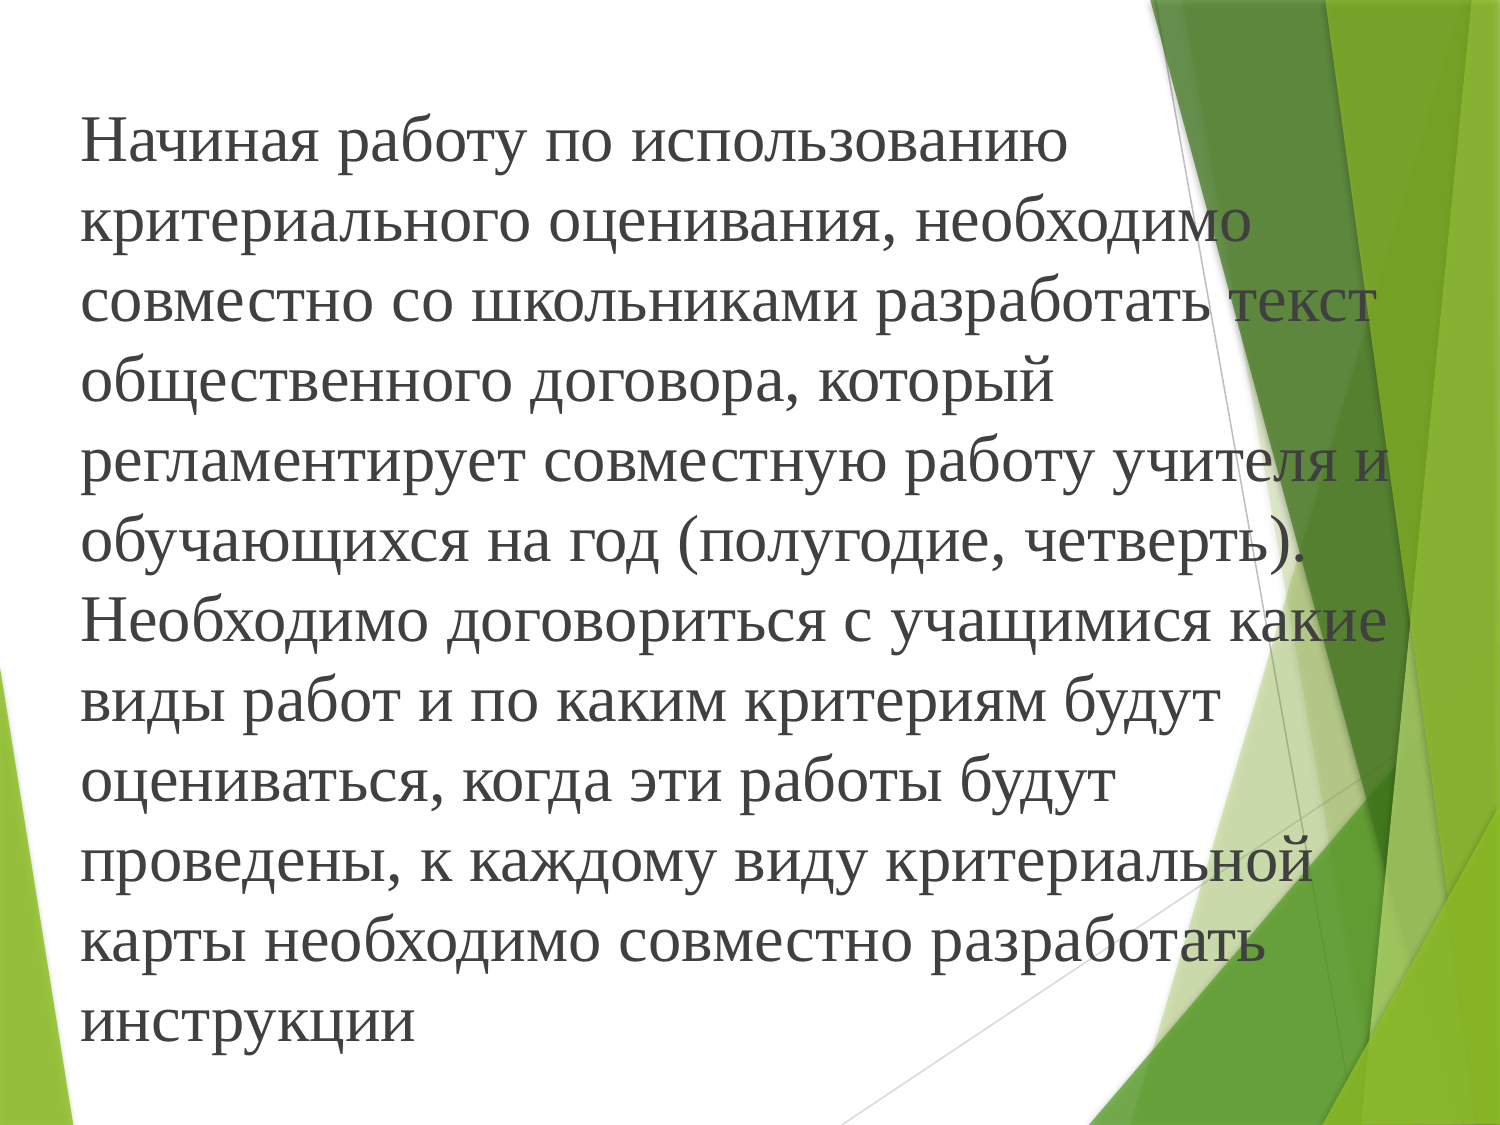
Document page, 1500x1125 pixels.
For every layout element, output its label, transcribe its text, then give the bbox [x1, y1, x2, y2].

list Начиная работу по использованию критериального оценивания, необходимо совместно со школьниками разработать текст общественного договора, который регламентирует совместную работу учителя и обучающихся на год (полугодие, четверть). Необходимо договориться с учащимися какие виды работ и по каким критериям будут оцениваться, когда эти работы будут проведены, к каждому виду критериальной карты необходимо совместно разработать инструкции [64, 87, 1412, 1071]
